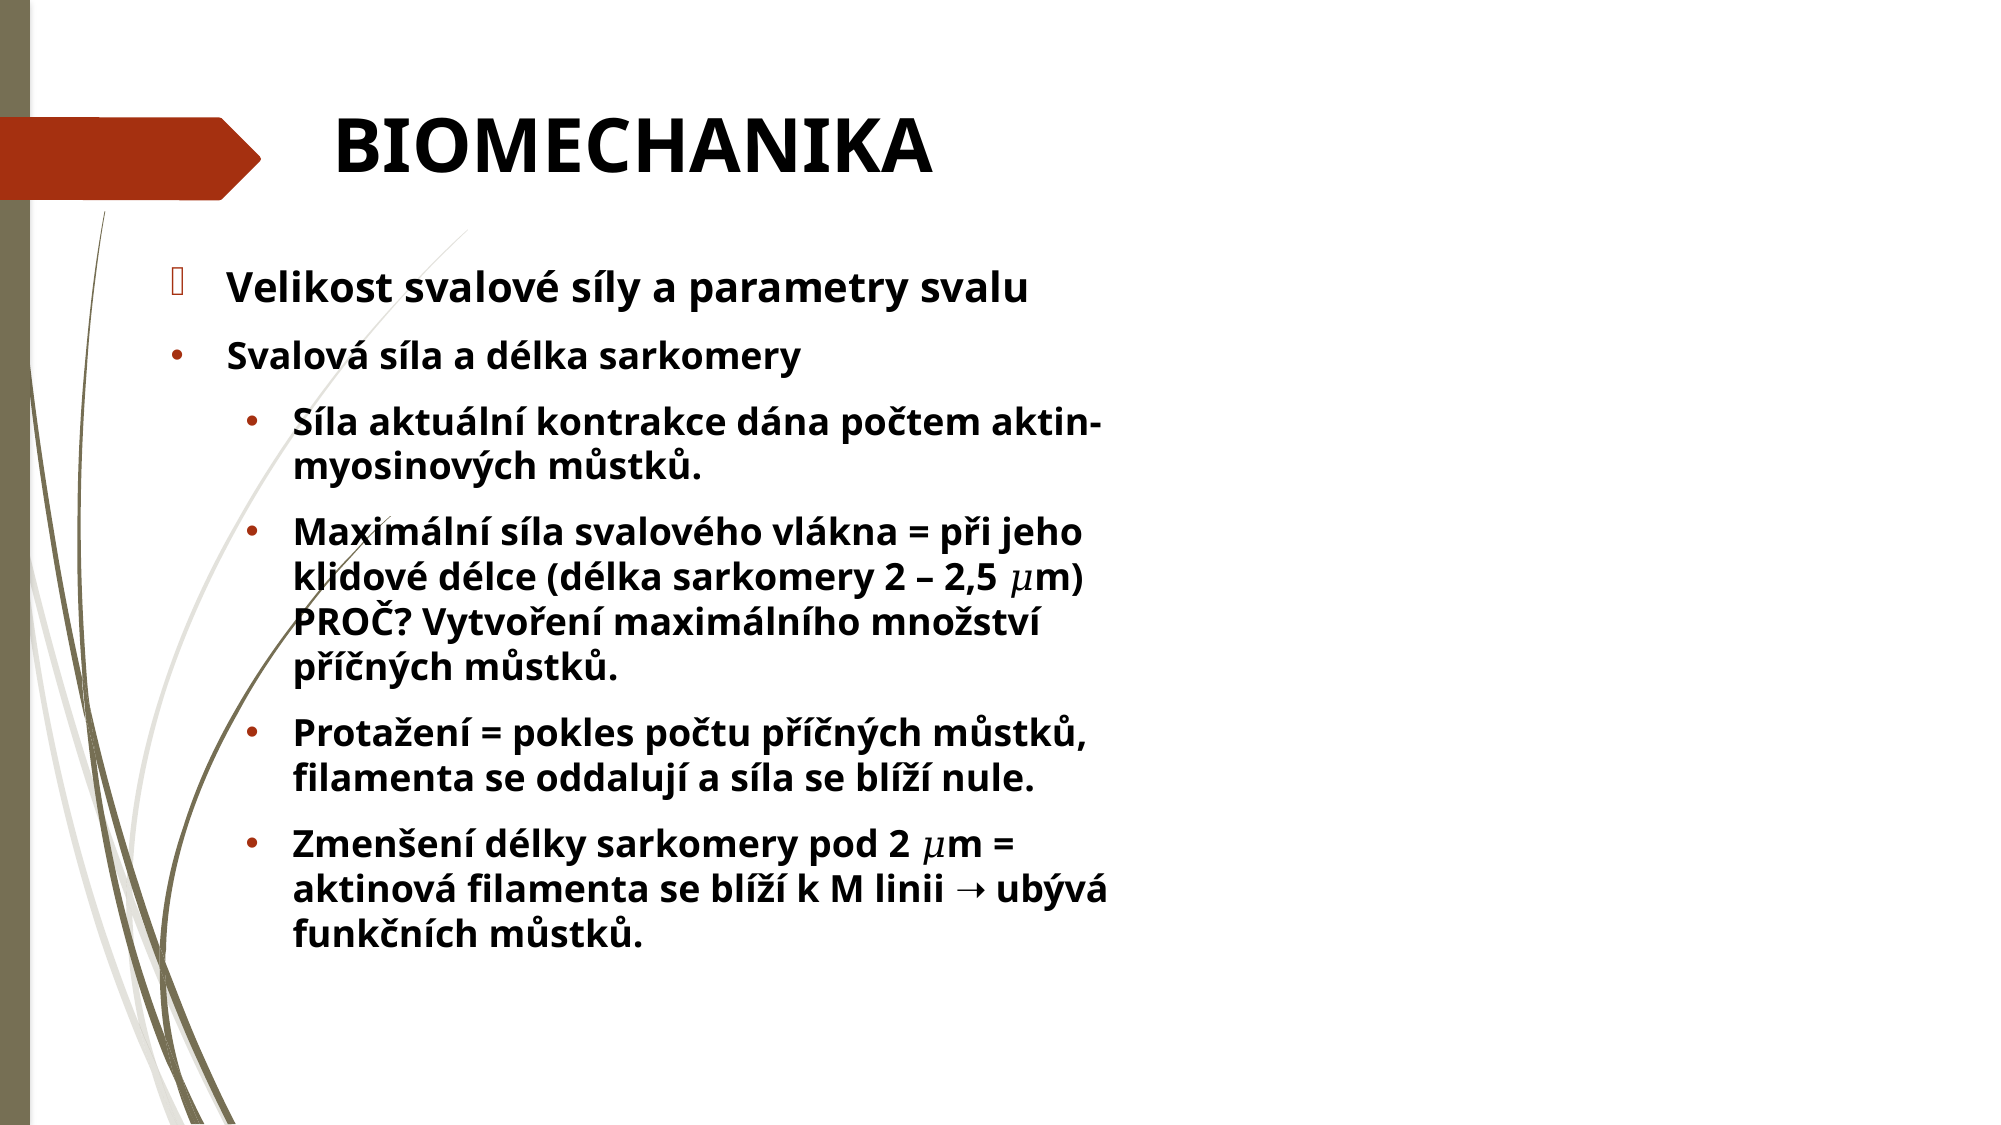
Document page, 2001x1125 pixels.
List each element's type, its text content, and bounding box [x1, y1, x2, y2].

title BIOMECHANIKA [317, 89, 1780, 300]
list Velikost svalové síly a parametry svalu Svalová síla a délka sarkomery Síla aktuální kontrakce dána počtem aktin-myosinových můstků. Maximální síla svalového vlákna = při jeho klidové délce (délka sarkomery 2 – 2,5 𝜇m) PROČ? Vytvoření maximálního množství příčných můstků. Protažení = pokles počtu příčných můstků, filamenta se oddalují a síla se blíží nule. Zmenšení délky sarkomery pod 2 𝜇m = aktinová filamenta se blíží k M linii ➝ ubývá funkčních můstků. [155, 253, 1198, 1099]
